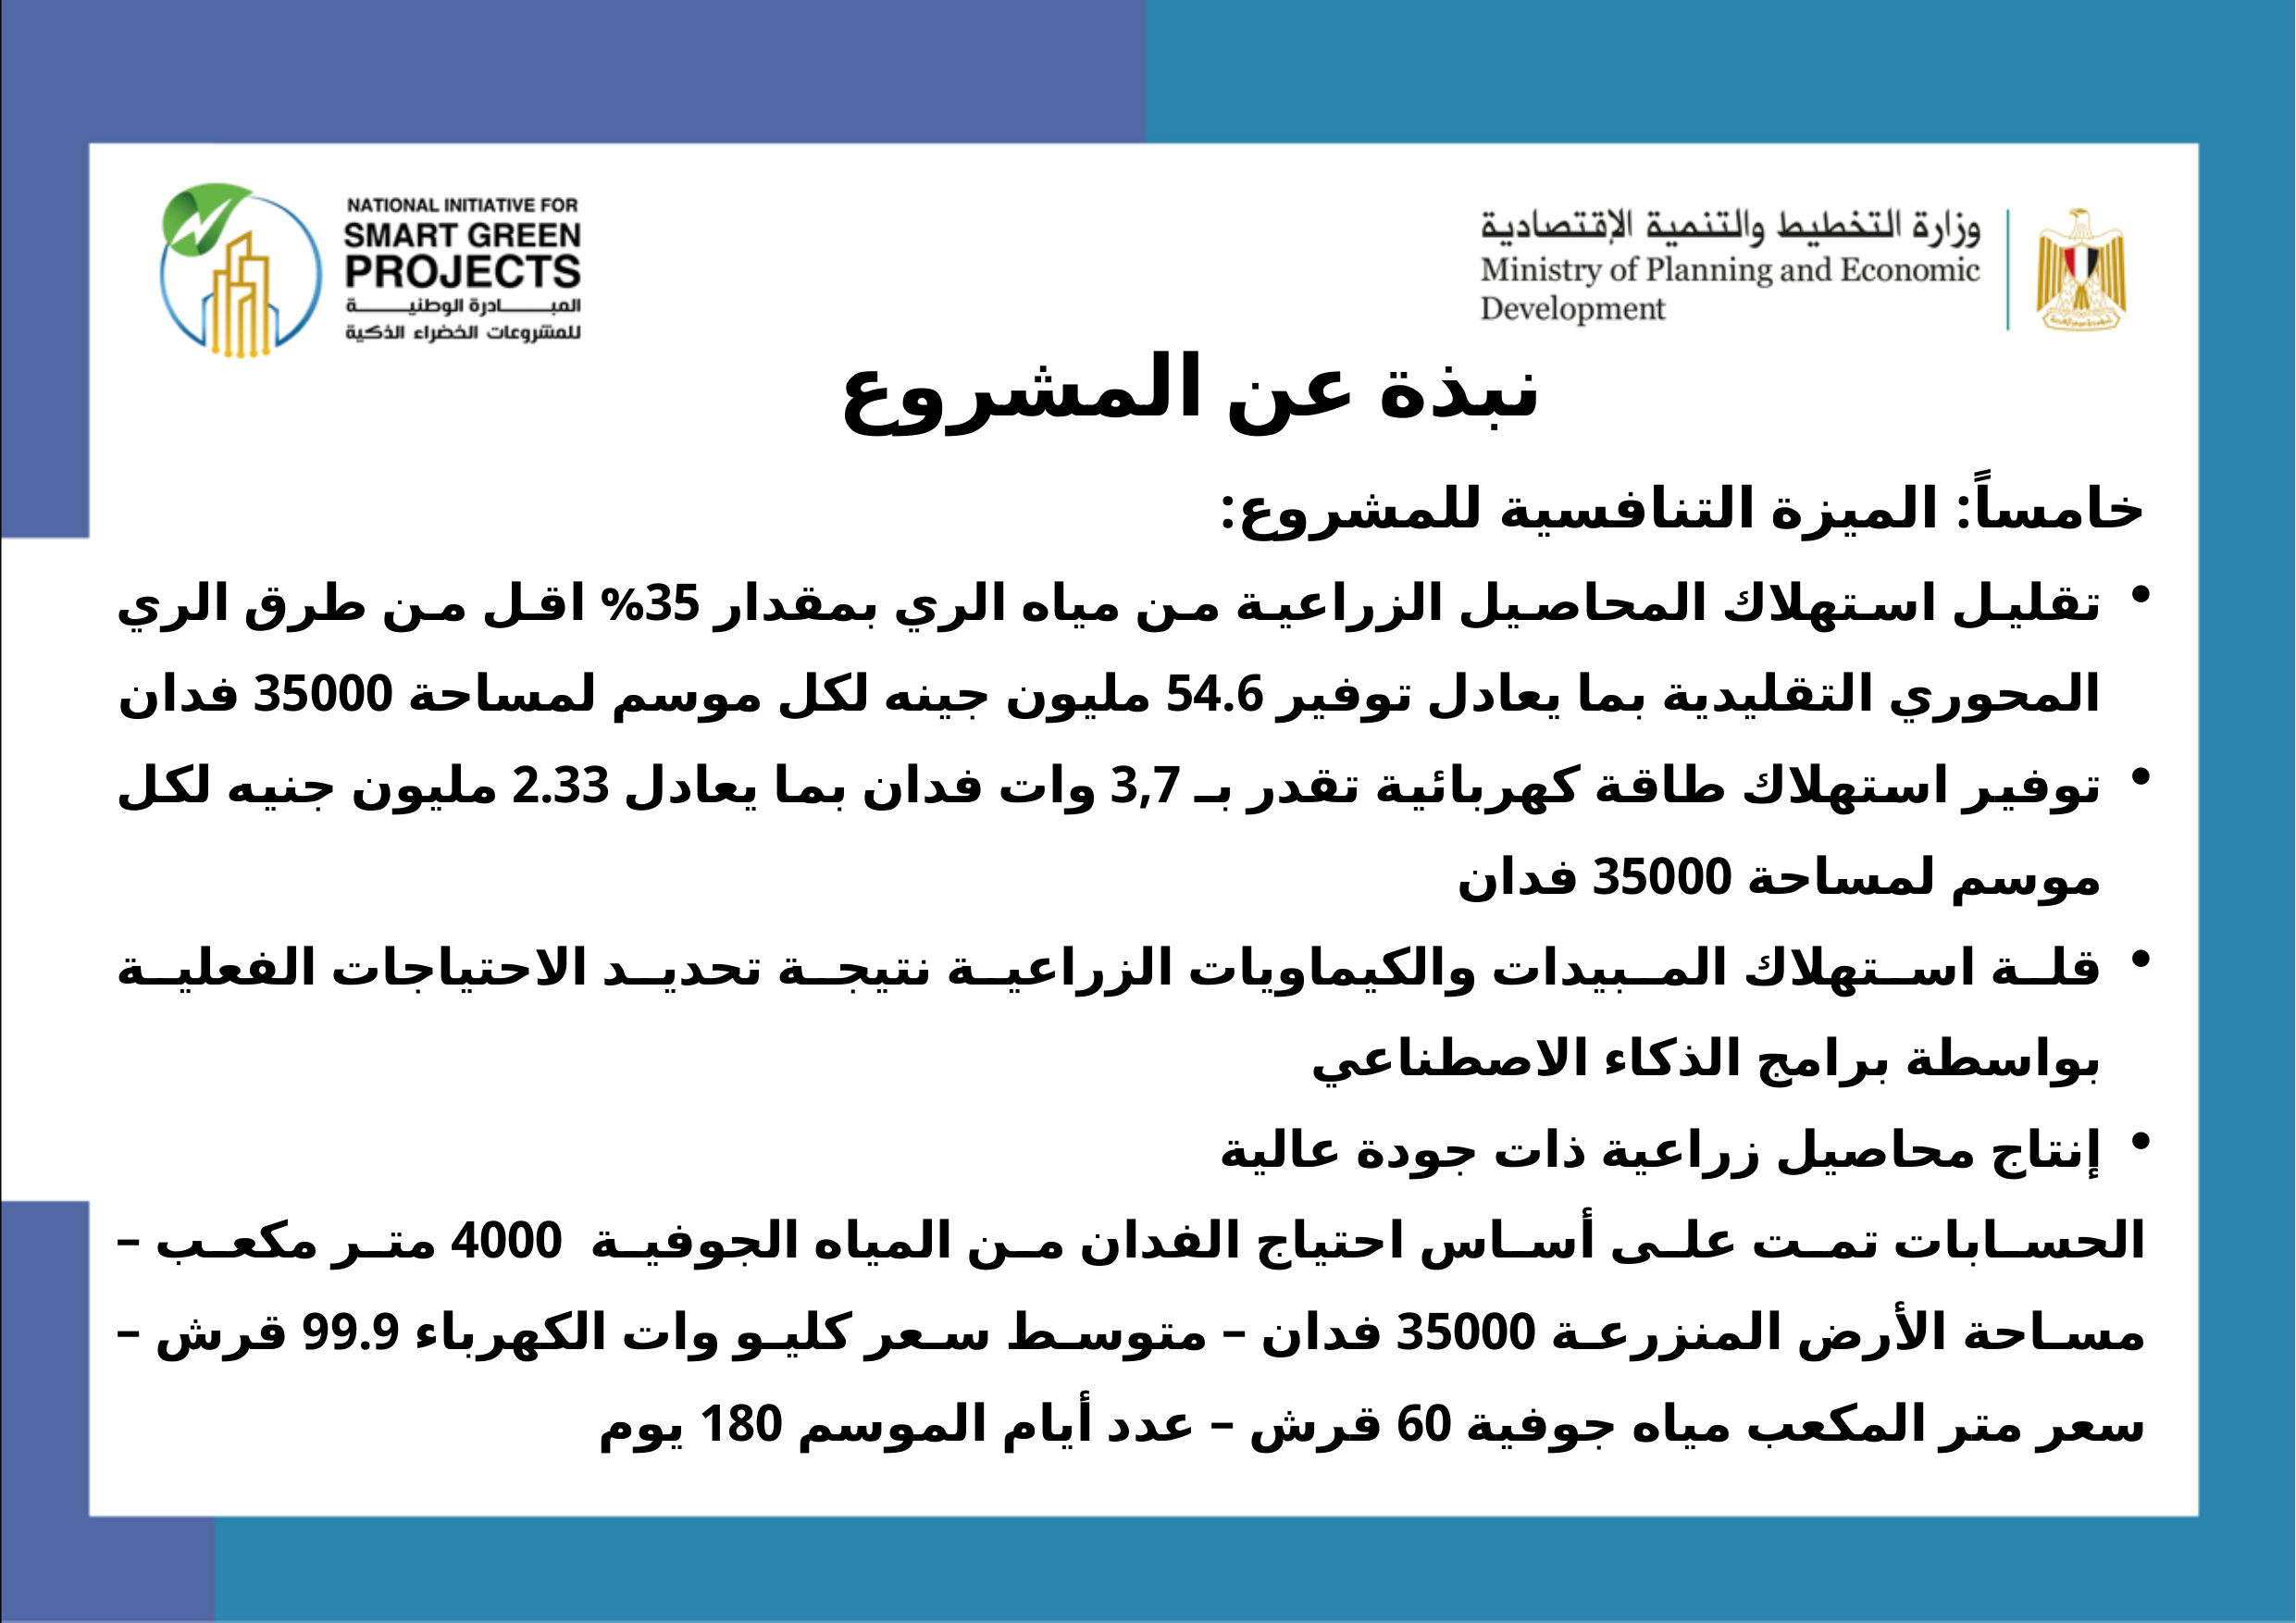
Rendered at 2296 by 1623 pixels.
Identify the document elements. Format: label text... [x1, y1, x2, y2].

text_box خامساً: الميزة التنافسية للمشروع: تقليل استهلاك المحاصيل الزراعية من مياه الري بمقدار 35% اقل من طرق الري المحوري التقليدية بما يعادل توفير 54.6 مليون جينه لكل موسم لمساحة 35000 فدان توفير استهلاك طاقة كهربائية تقدر بـ 3,7 وات فدان بما يعادل 2.33 مليون جنيه لكل موسم لمساحة 35000 فدان قلة استهلاك المبيدات والكيماويات الزراعية نتيجة تحديد الاحتياجات الفعلية بواسطة برامج الذكاء الاصطناعي إنتاج محاصيل زراعية ذات جودة عالية الحسابات تمت على أساس احتياج الفدان من المياه الجوفية 4000 متر مكعب – مساحة الأرض المنزرعة 35000 فدان – متوسط سعر كليو وات الكهرباء 99.9 قرش – سعر متر المكعب مياه جوفية 60 قرش – عدد أيام الموسم 180 يوم [99, 429, 2166, 1494]
picture [0, 0, 2296, 1623]
title نبذة عن المشروع [158, 297, 2225, 466]
